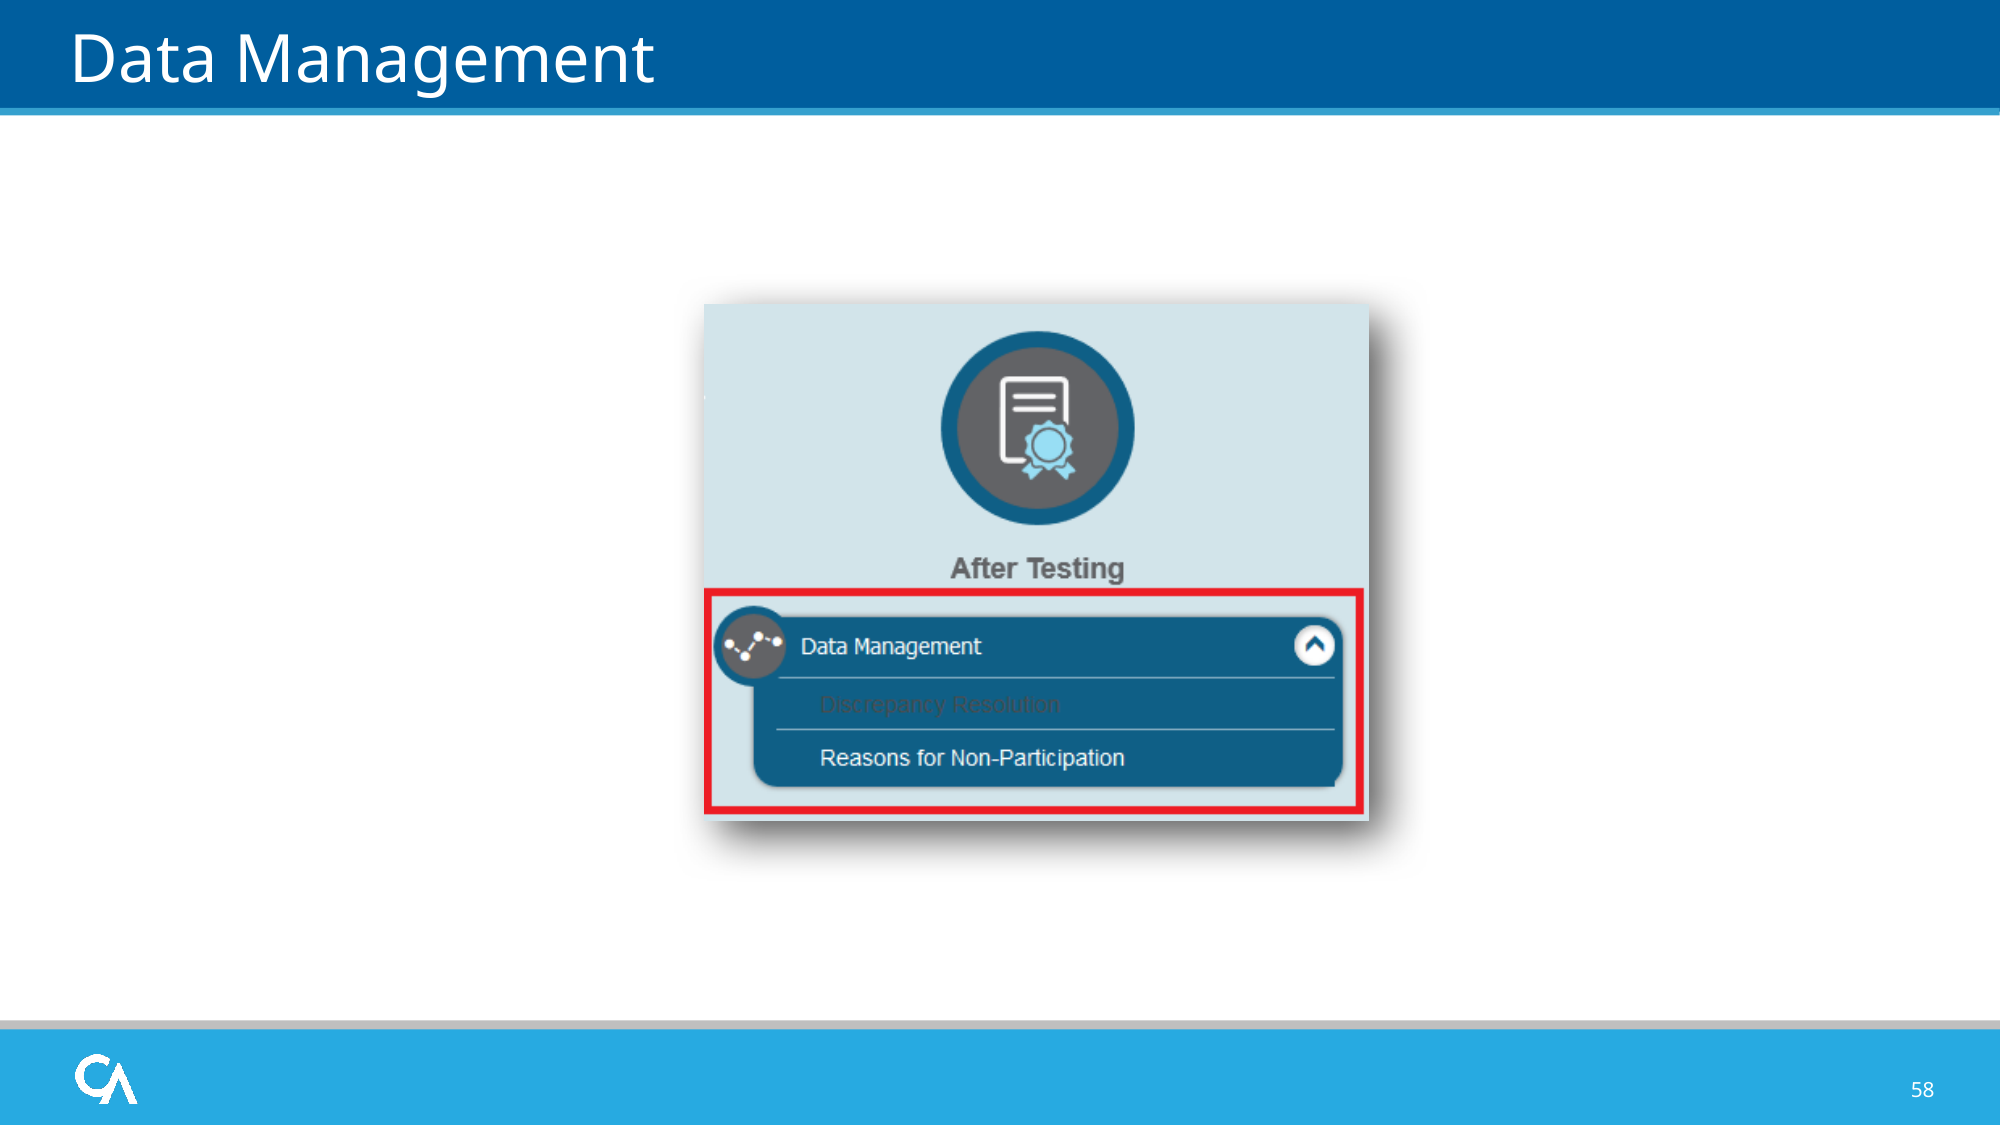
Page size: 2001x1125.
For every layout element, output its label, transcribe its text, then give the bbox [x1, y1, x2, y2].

title Data Management [69, 10, 1878, 96]
slide_number 58 [1857, 1067, 1950, 1115]
picture [704, 304, 1369, 821]
picture [75, 1054, 138, 1104]
